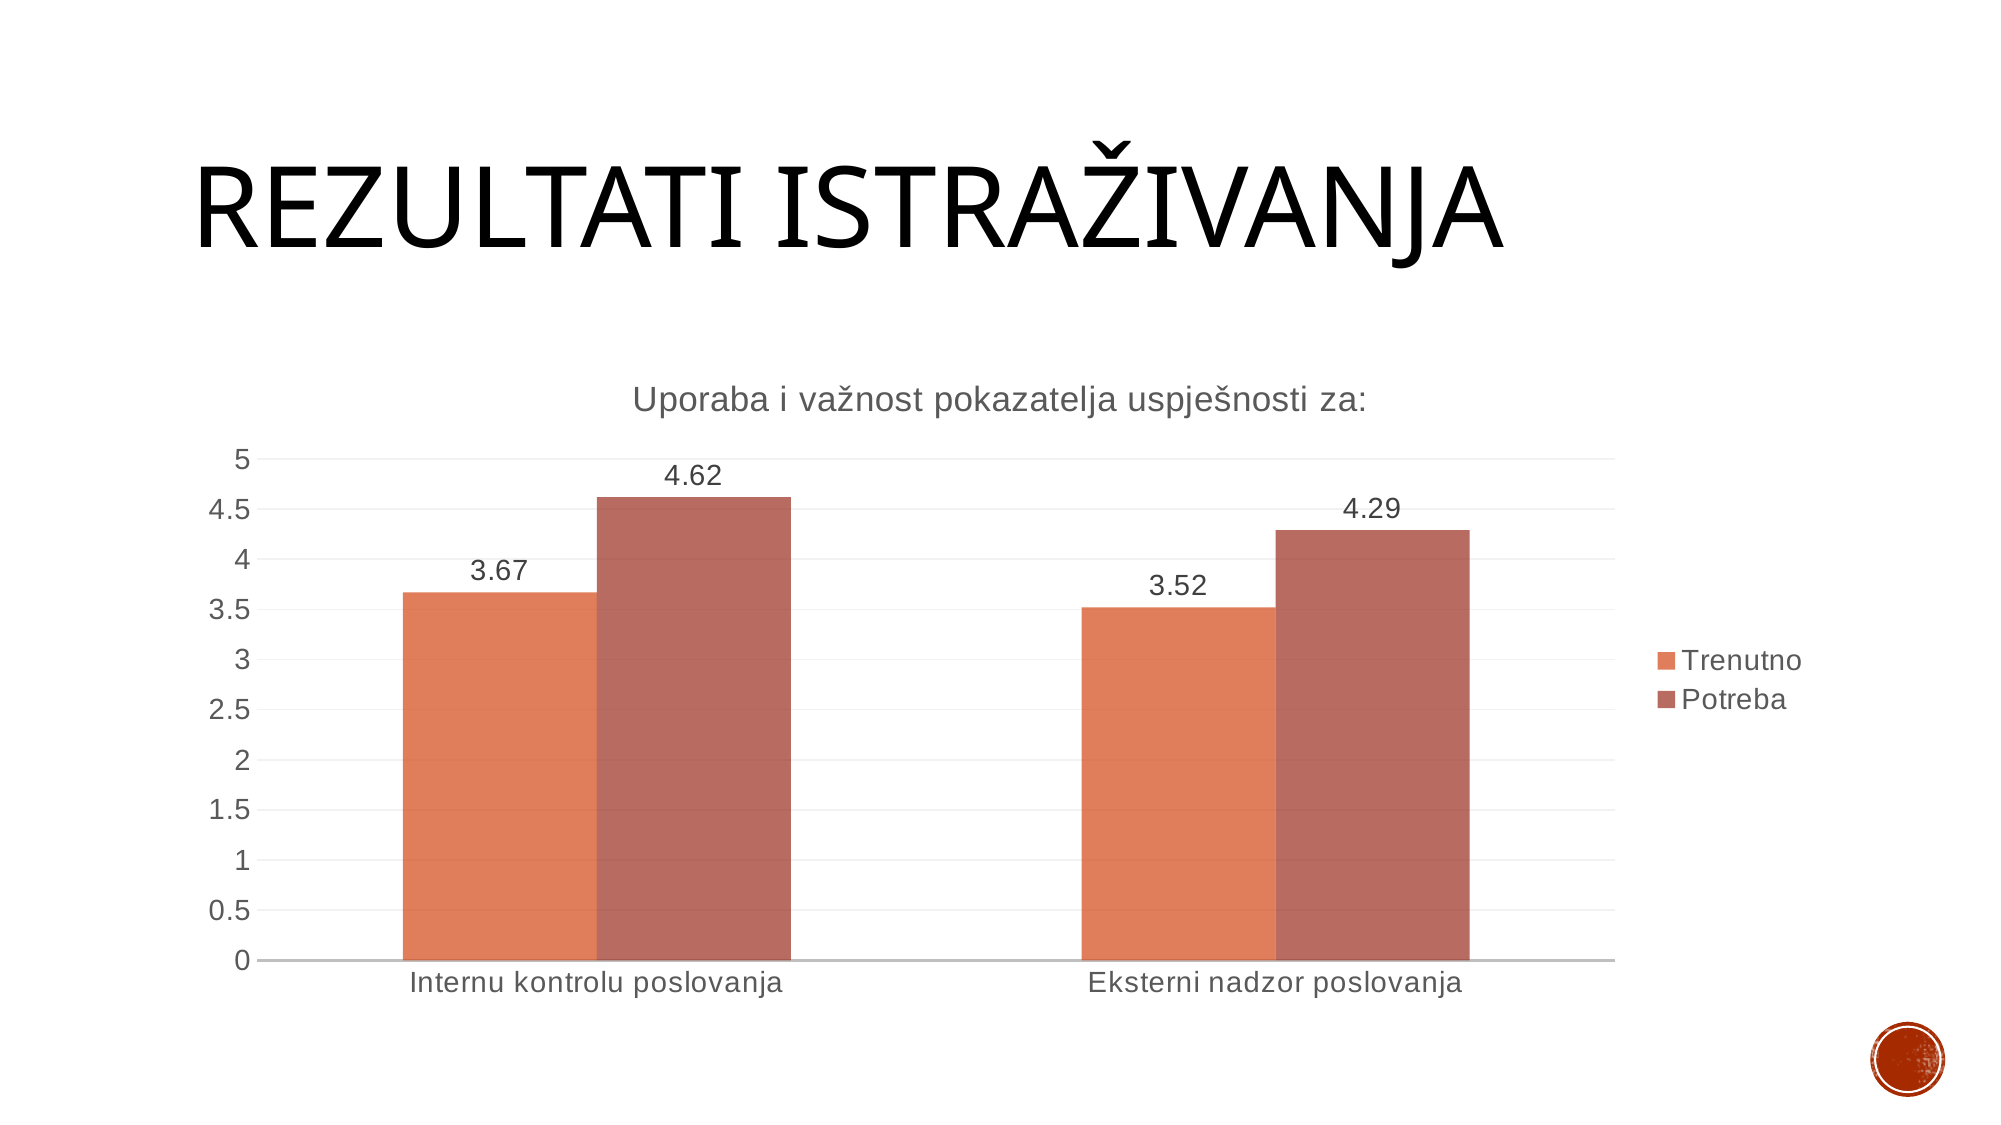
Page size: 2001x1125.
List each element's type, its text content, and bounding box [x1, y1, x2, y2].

title Rezultati istraživanja [175, 79, 1826, 344]
chart [176, 353, 1826, 1011]
